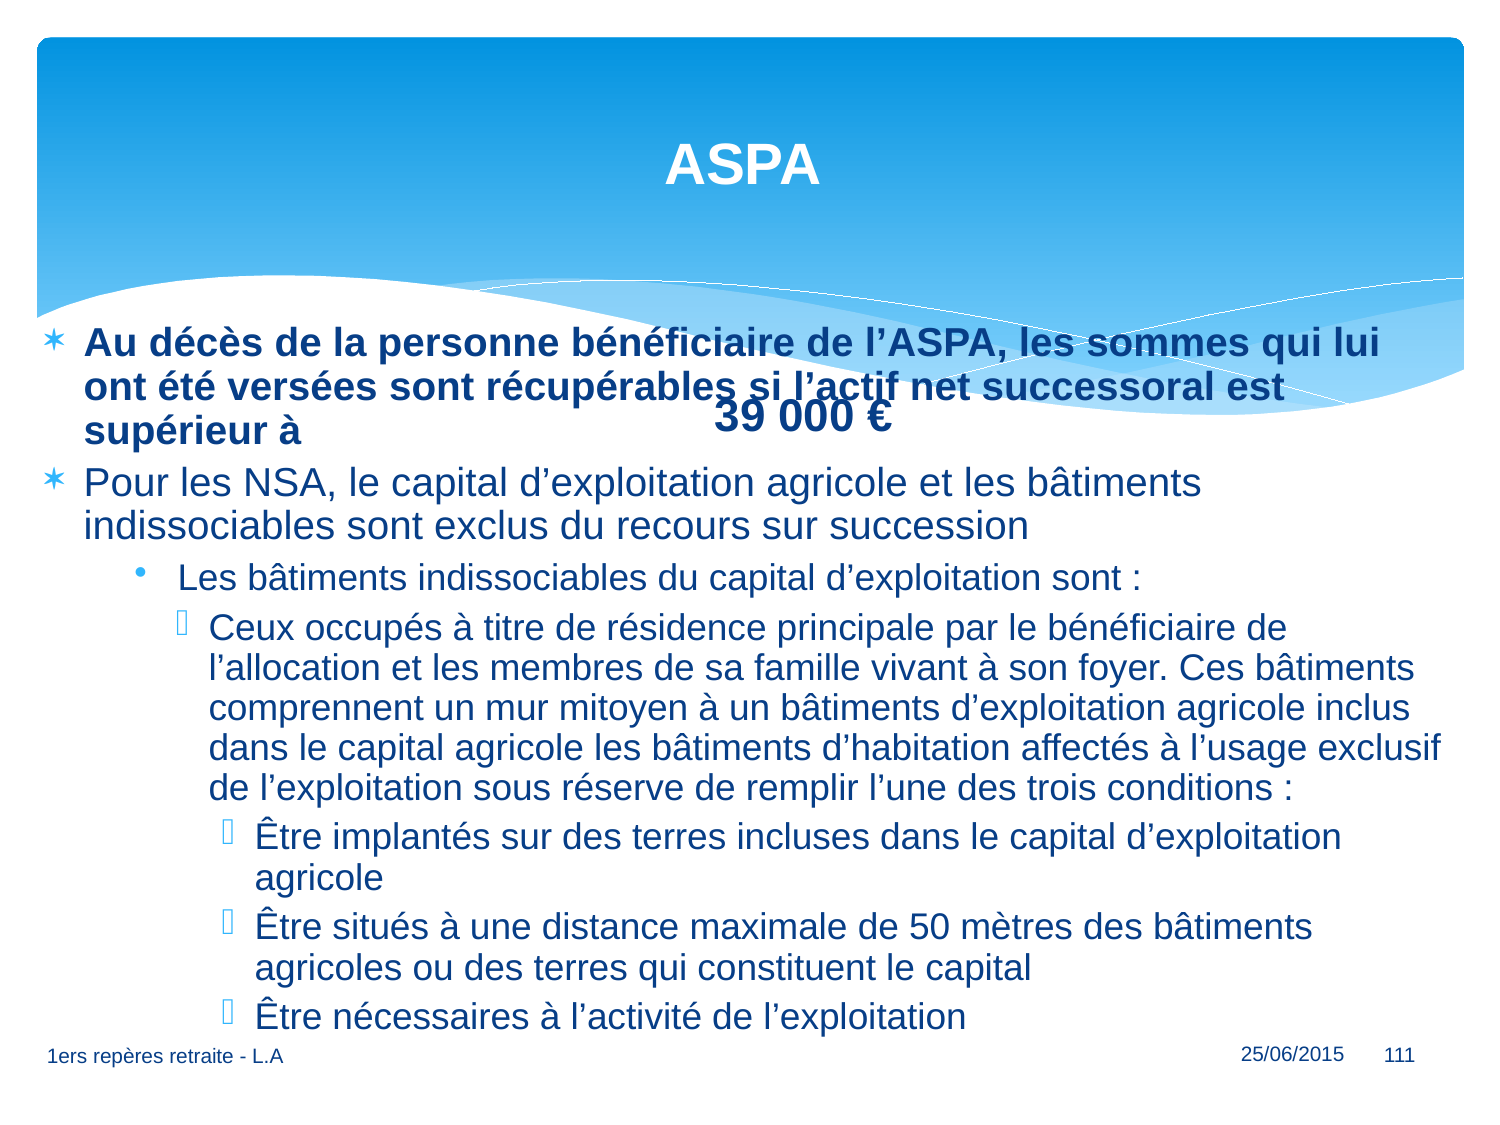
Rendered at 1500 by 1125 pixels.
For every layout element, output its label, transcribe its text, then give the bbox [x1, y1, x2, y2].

list Au décès de la personne bénéficiaire de l’ASPA, les sommes qui lui ont été versées sont récupérables si l’actif net successoral est supérieur à Pour les NSA, le capital d’exploitation agricole et les bâtiments indissociables sont exclus du recours sur succession Les bâtiments indissociables du capital d’exploitation sont : Ceux occupés à titre de résidence principale par le bénéficiaire de l’allocation et les membres de sa famille vivant à son foyer. Ces bâtiments comprennent un mur mitoyen à un bâtiments d’exploitation agricole inclus dans le capital agricole les bâtiments d’habitation affectés à l’usage exclusif de l’exploitation sous réserve de remplir l’une des trois conditions : Être implantés sur des terres incluses dans le capital d’exploitation agricole Être situés à une distance maximale de 50 mètres des bâtiments agricoles ou des terres qui constituent le capital Être nécessaires à l’activité de l’exploitation [29, 314, 1471, 1047]
slide_number 111 [1360, 1025, 1447, 1083]
footer 1ers repères retraite - L.A [31, 1025, 653, 1086]
text_box 39 000 € [714, 385, 916, 445]
title ASPA [88, 78, 1412, 244]
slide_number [738, 1023, 1360, 1084]
